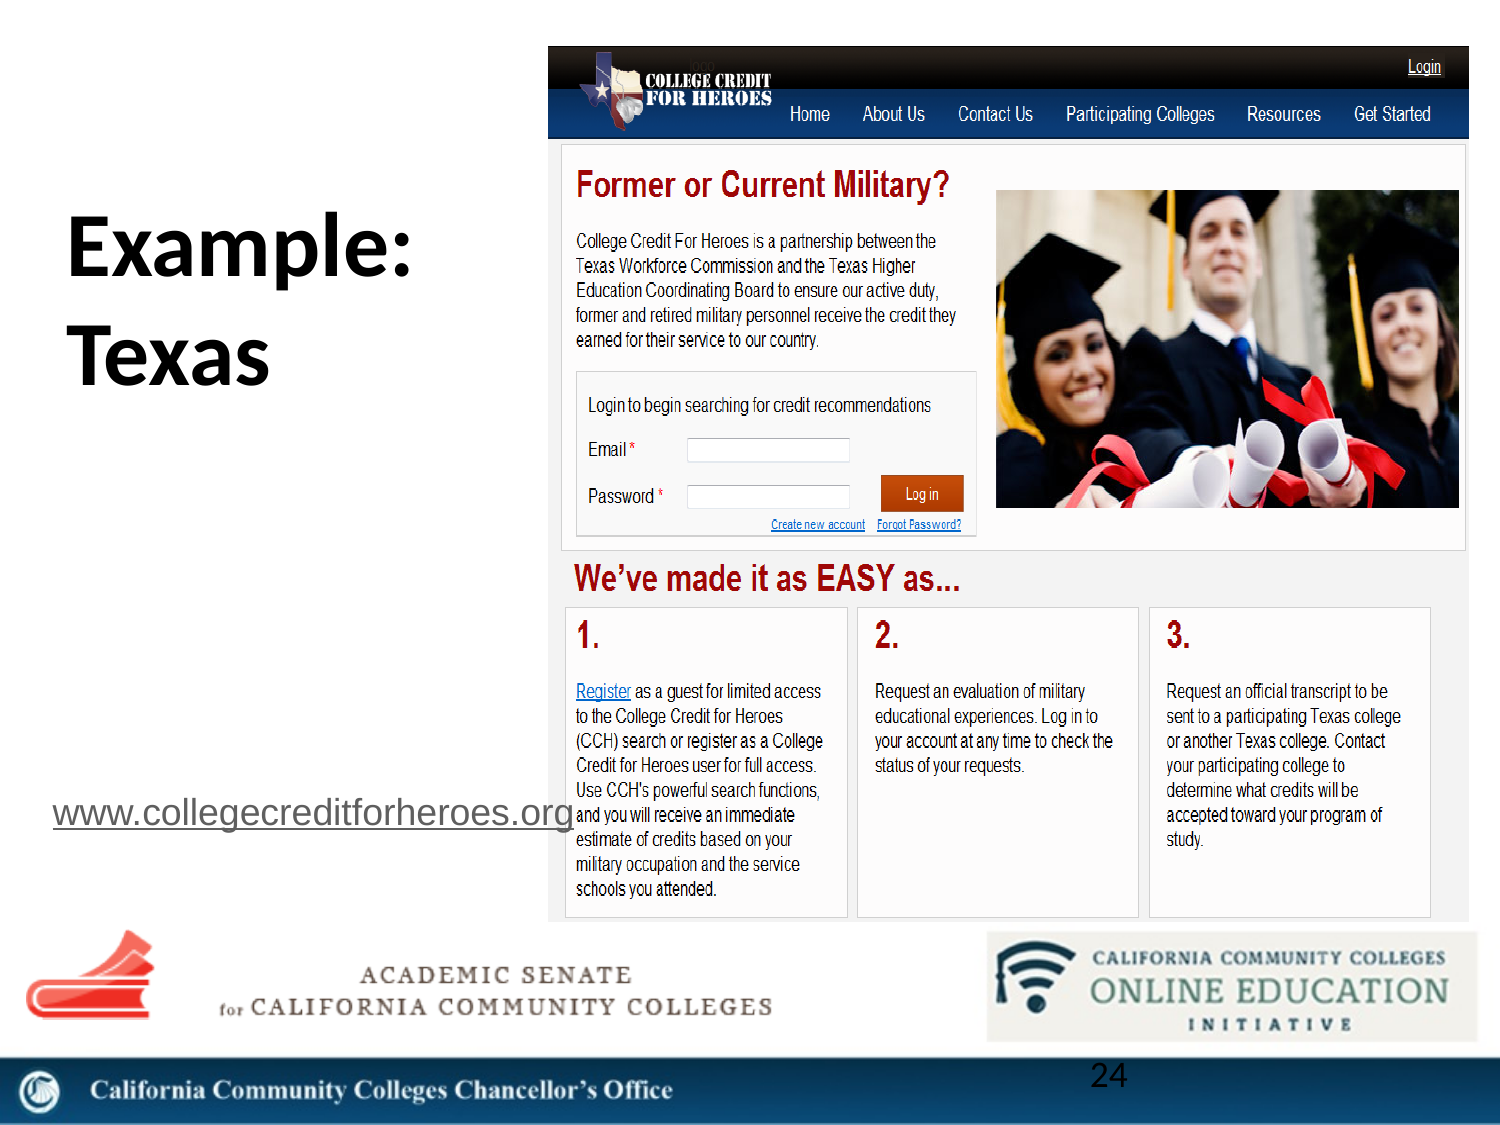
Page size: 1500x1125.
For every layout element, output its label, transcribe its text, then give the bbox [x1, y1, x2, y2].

slide_number 24 [1074, 1042, 1425, 1103]
title Example: Texas [51, 176, 496, 571]
text_box www.collegecreditforheroes.org [37, 780, 543, 862]
picture [0, 0, 1500, 1125]
